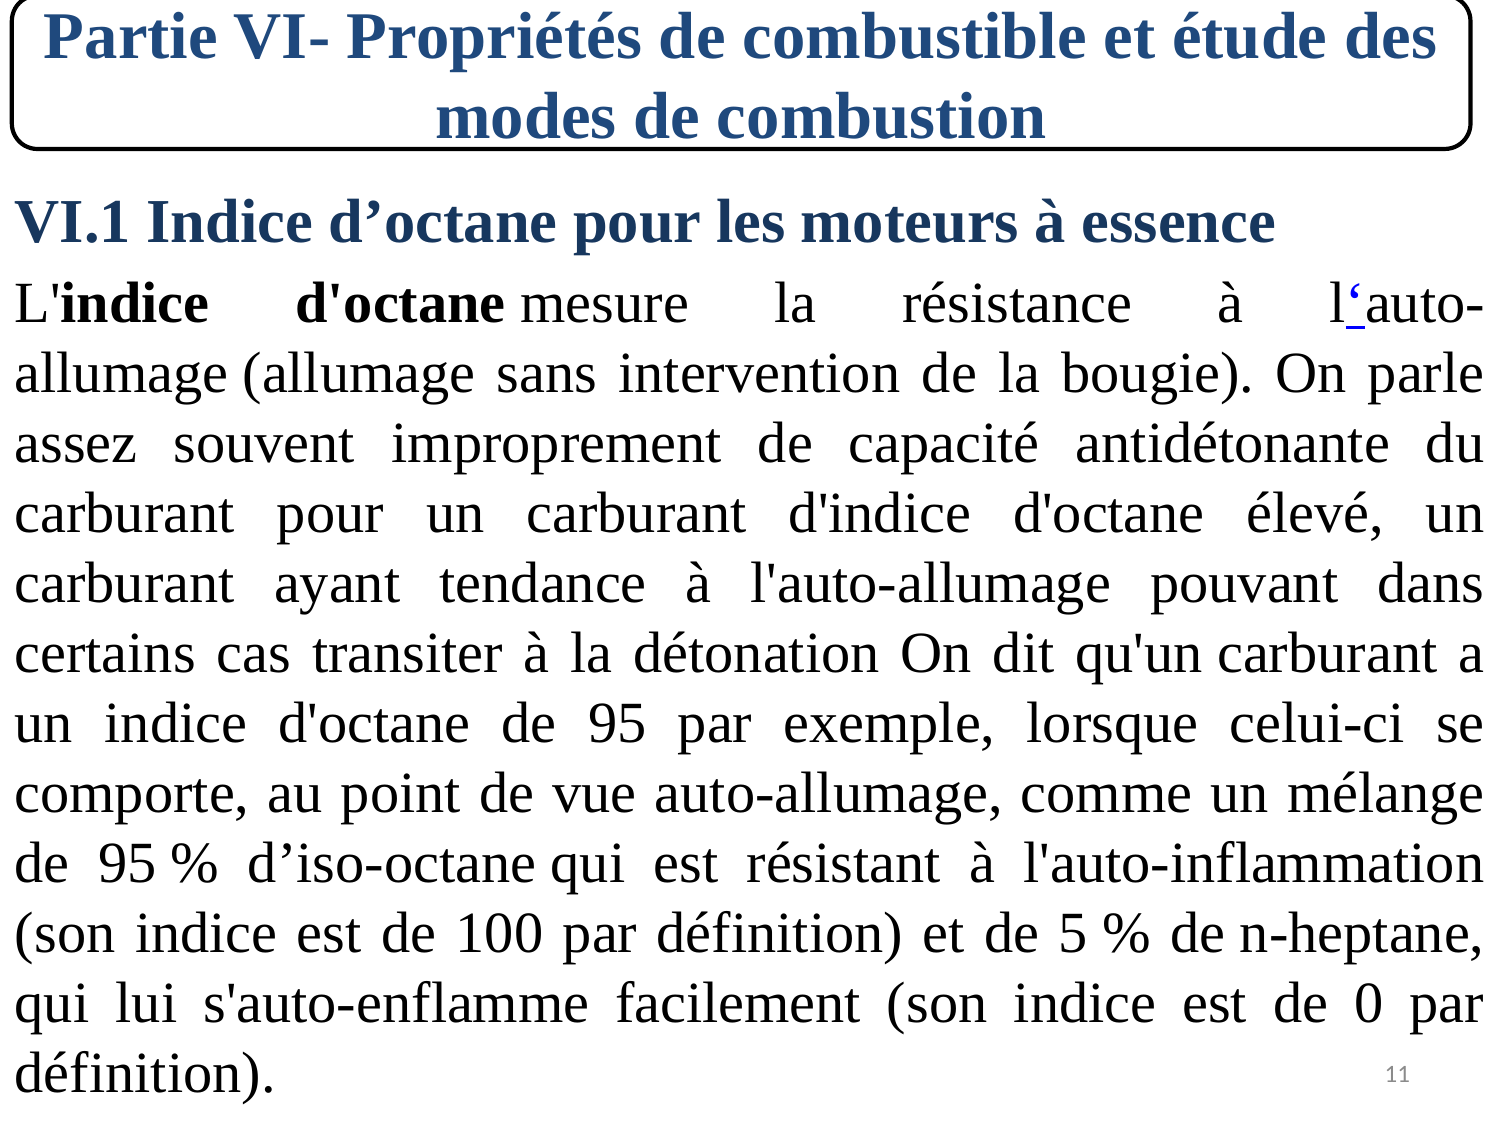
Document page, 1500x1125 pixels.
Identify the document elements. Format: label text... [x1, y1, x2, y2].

text_box Partie VI- Propriétés de combustible et étude des modes de combustion [9, 0, 1473, 152]
text_box L'indice d'octane mesure la résistance à l‘auto-allumage (allumage sans intervention de la bougie). On parle assez souvent improprement de capacité antidétonante du carburant pour un carburant d'indice d'octane élevé, un carburant ayant tendance à l'auto-allumage pouvant dans certains cas transiter à la détonation On dit qu'un carburant a un indice d'octane de 95 par exemple, lorsque celui-ci se comporte, au point de vue auto-allumage, comme un mélange de 95 % d’iso-octane qui est résistant à l'auto-inflammation (son indice est de 100 par définition) et de 5 % de n-heptane, qui lui s'auto-enflamme facilement (son indice est de 0 par définition). [0, 263, 1500, 1112]
text_box VI.1 Indice d’octane pour les moteurs à essence [0, 172, 1500, 263]
